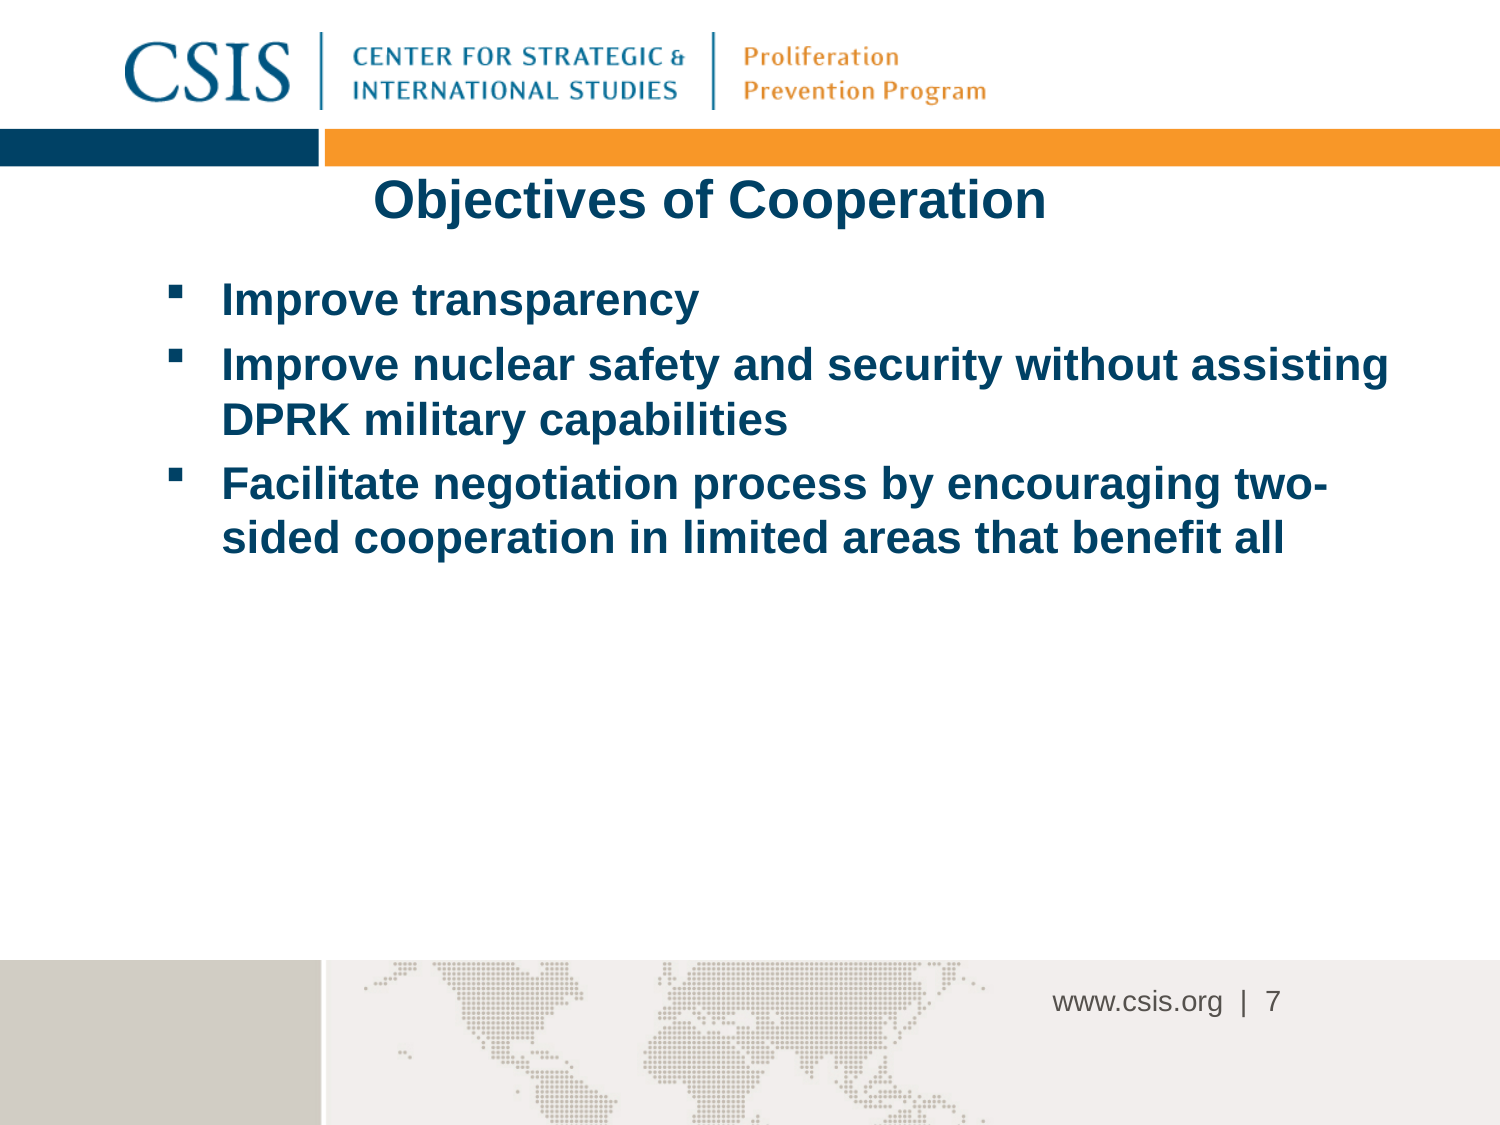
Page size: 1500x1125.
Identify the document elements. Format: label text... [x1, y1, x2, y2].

list Improve transparency Improve nuclear safety and security without assisting DPRK military capabilities Facilitate negotiation process by encouraging two-sided cooperation in limited areas that benefit all [149, 262, 1463, 801]
slide_number 7 [1249, 974, 1338, 1026]
picture [125, 32, 320, 110]
picture [323, 32, 988, 110]
title Objectives of Cooperation [149, 156, 1288, 238]
picture [0, 960, 1500, 1125]
